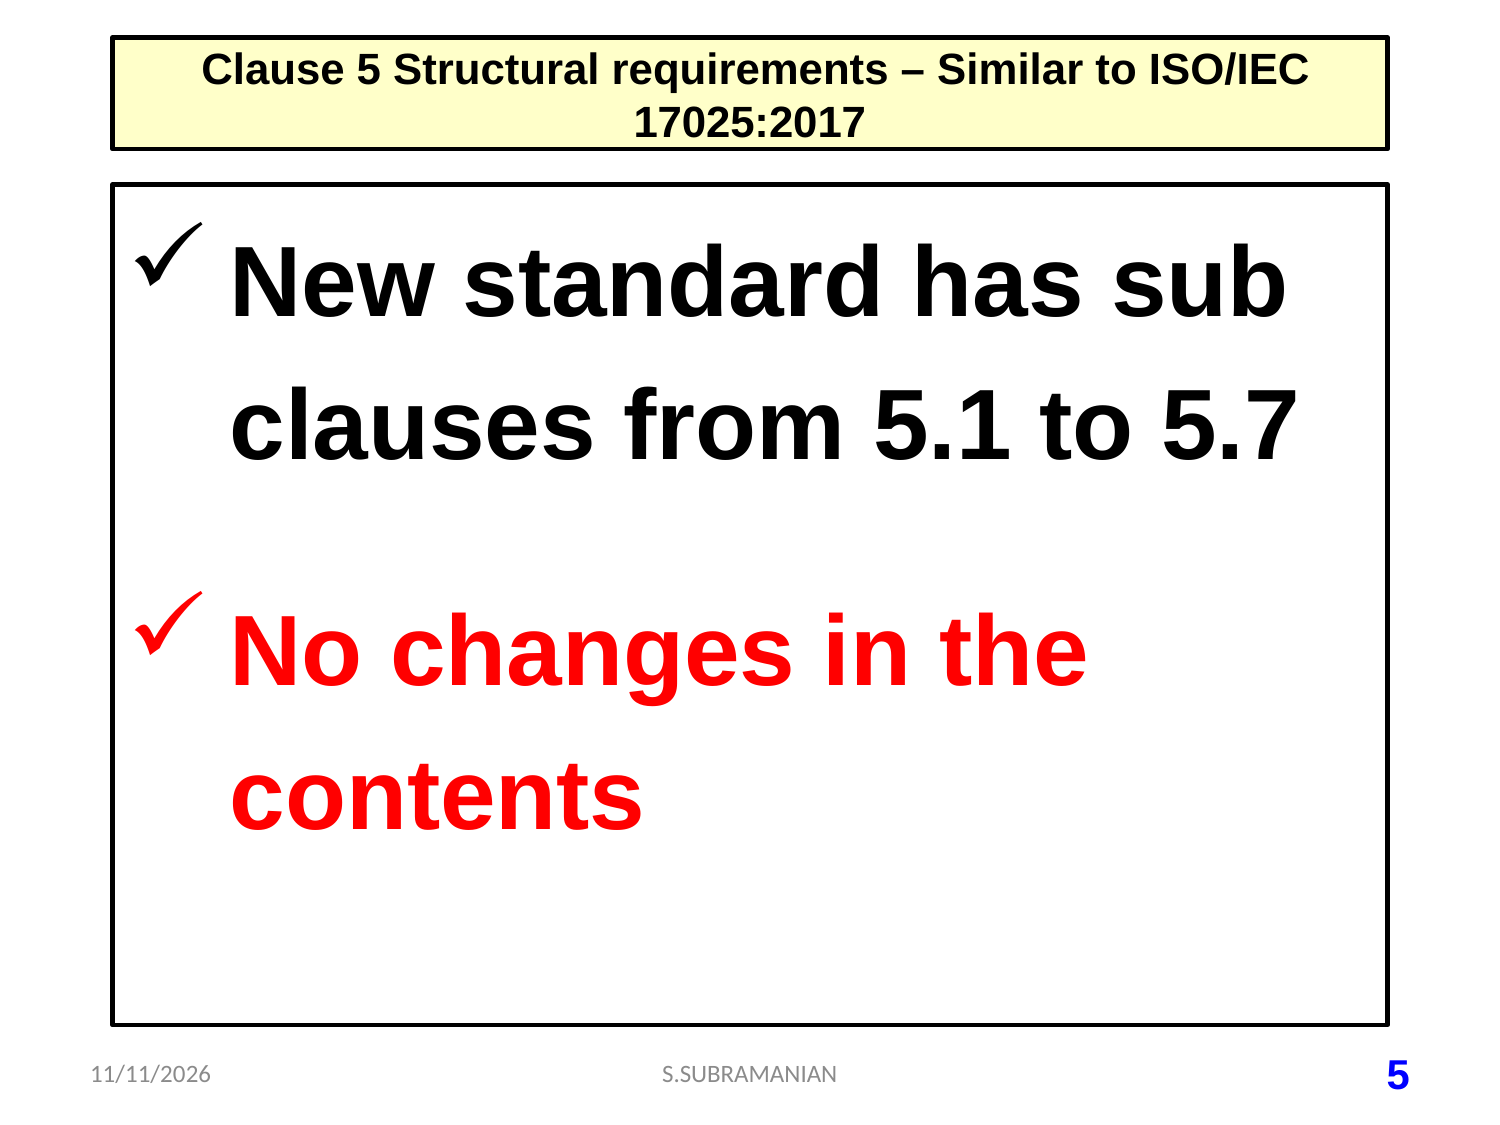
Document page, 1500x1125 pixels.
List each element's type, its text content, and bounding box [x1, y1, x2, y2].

footer S.SUBRAMANIAN [512, 1042, 988, 1103]
slide_number 5 [1074, 1042, 1425, 1103]
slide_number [75, 1042, 425, 1103]
list New standard has sub clauses from 5.1 to 5.7 No changes in the contents [112, 184, 1388, 1025]
title Clause 5 Structural requirements – Similar to ISO/IEC 17025:2017 [112, 37, 1388, 149]
